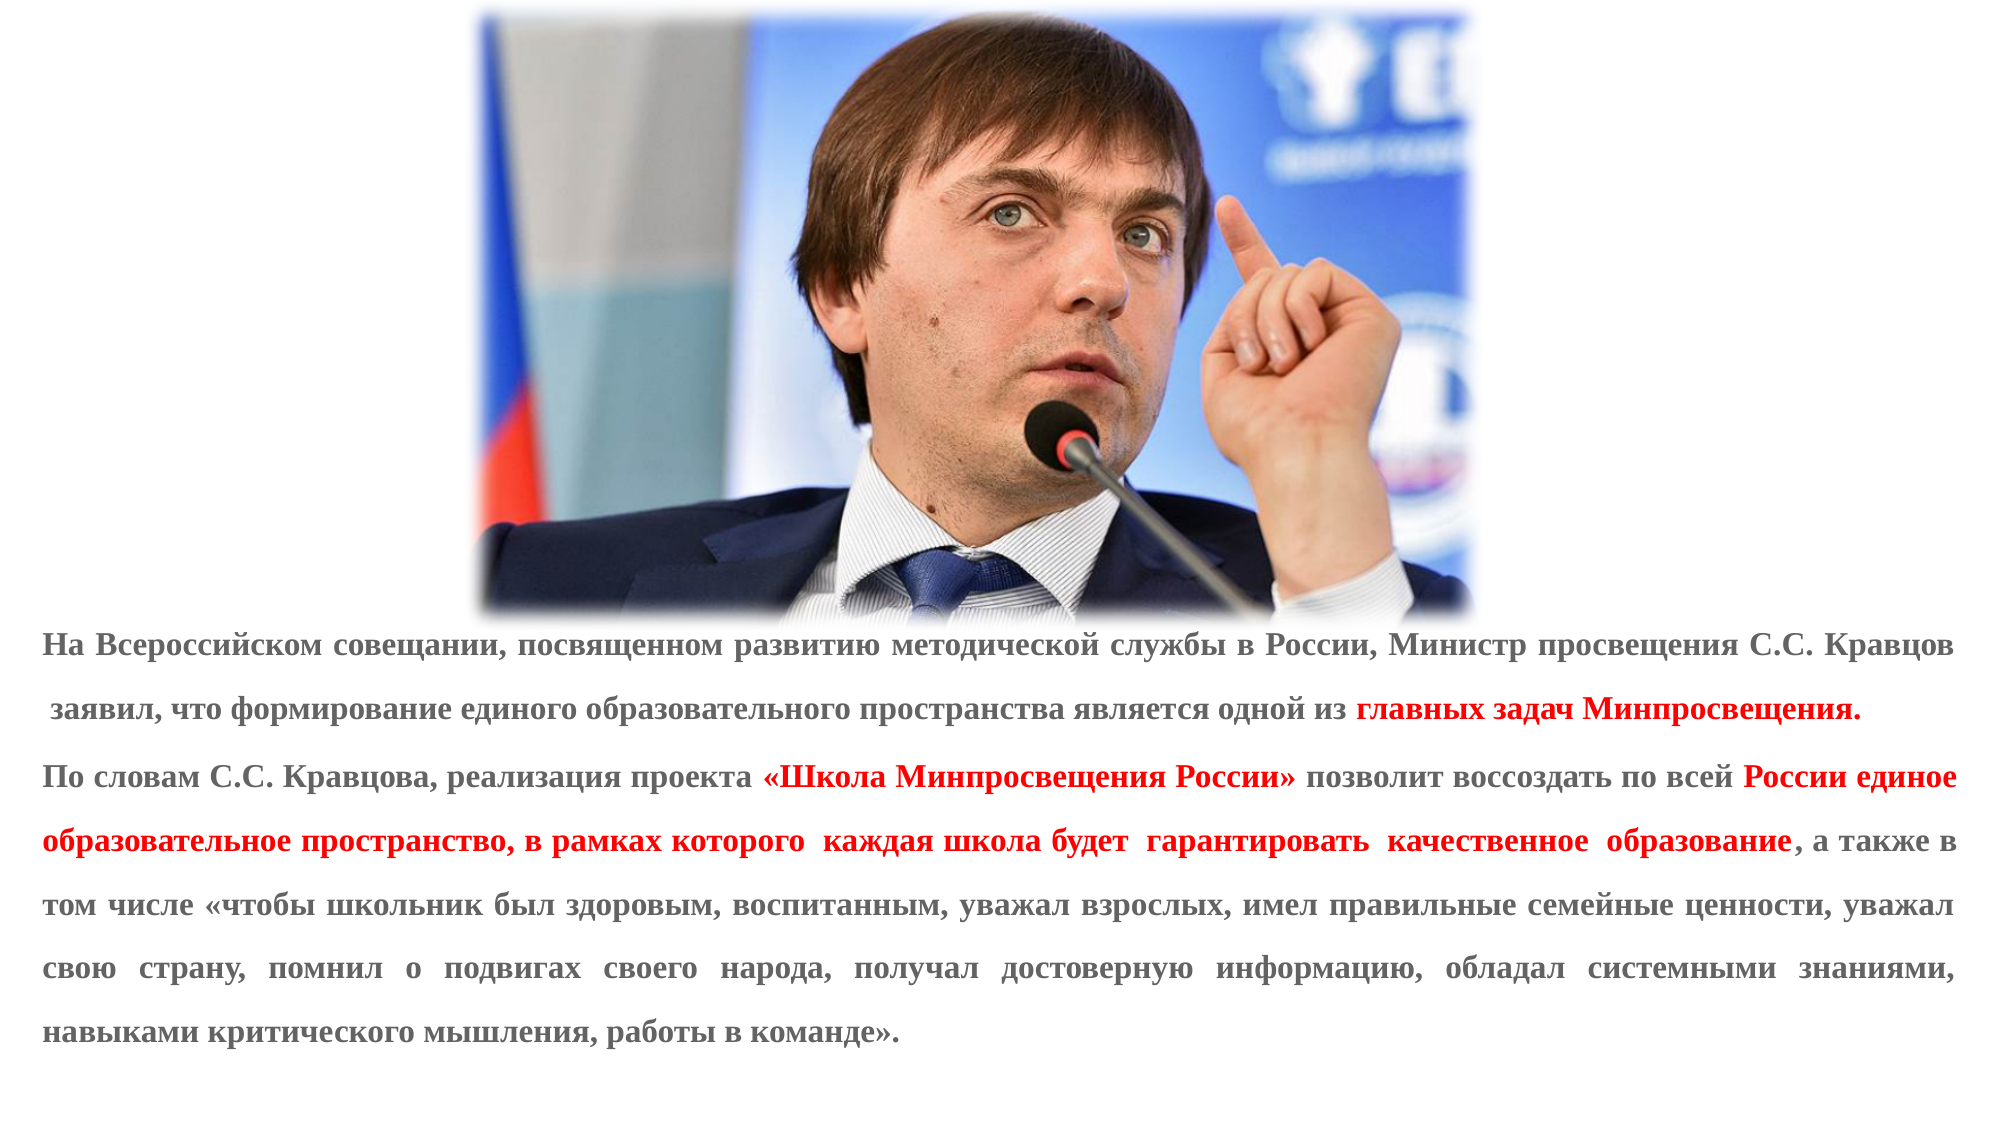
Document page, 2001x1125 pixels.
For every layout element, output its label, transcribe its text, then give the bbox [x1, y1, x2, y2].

text_box На Всероссийском совещании, посвященном развитию методической службы в России, Министр просвещения С.С. Кравцов заявил, что формирование единого образовательного пространства является одной из главных задач Минпросвещения. По словам С.С. Кравцова, реализация проекта «Школа Минпросвещения России» позволит воссоздать по всей России единое образовательное пространство, в рамках которого каждая школа будет гарантировать качественное образование, а также в том числе «чтобы школьник был здоровым, воспитанным, уважал взрослых, имел правильные семейные ценности, уважал свою страну, помнил о подвигах своего народа, получал достоверную информацию, обладал системными знаниями, навыками критического мышления, работы в команде». [27, 591, 1973, 1057]
picture [465, 0, 1483, 630]
